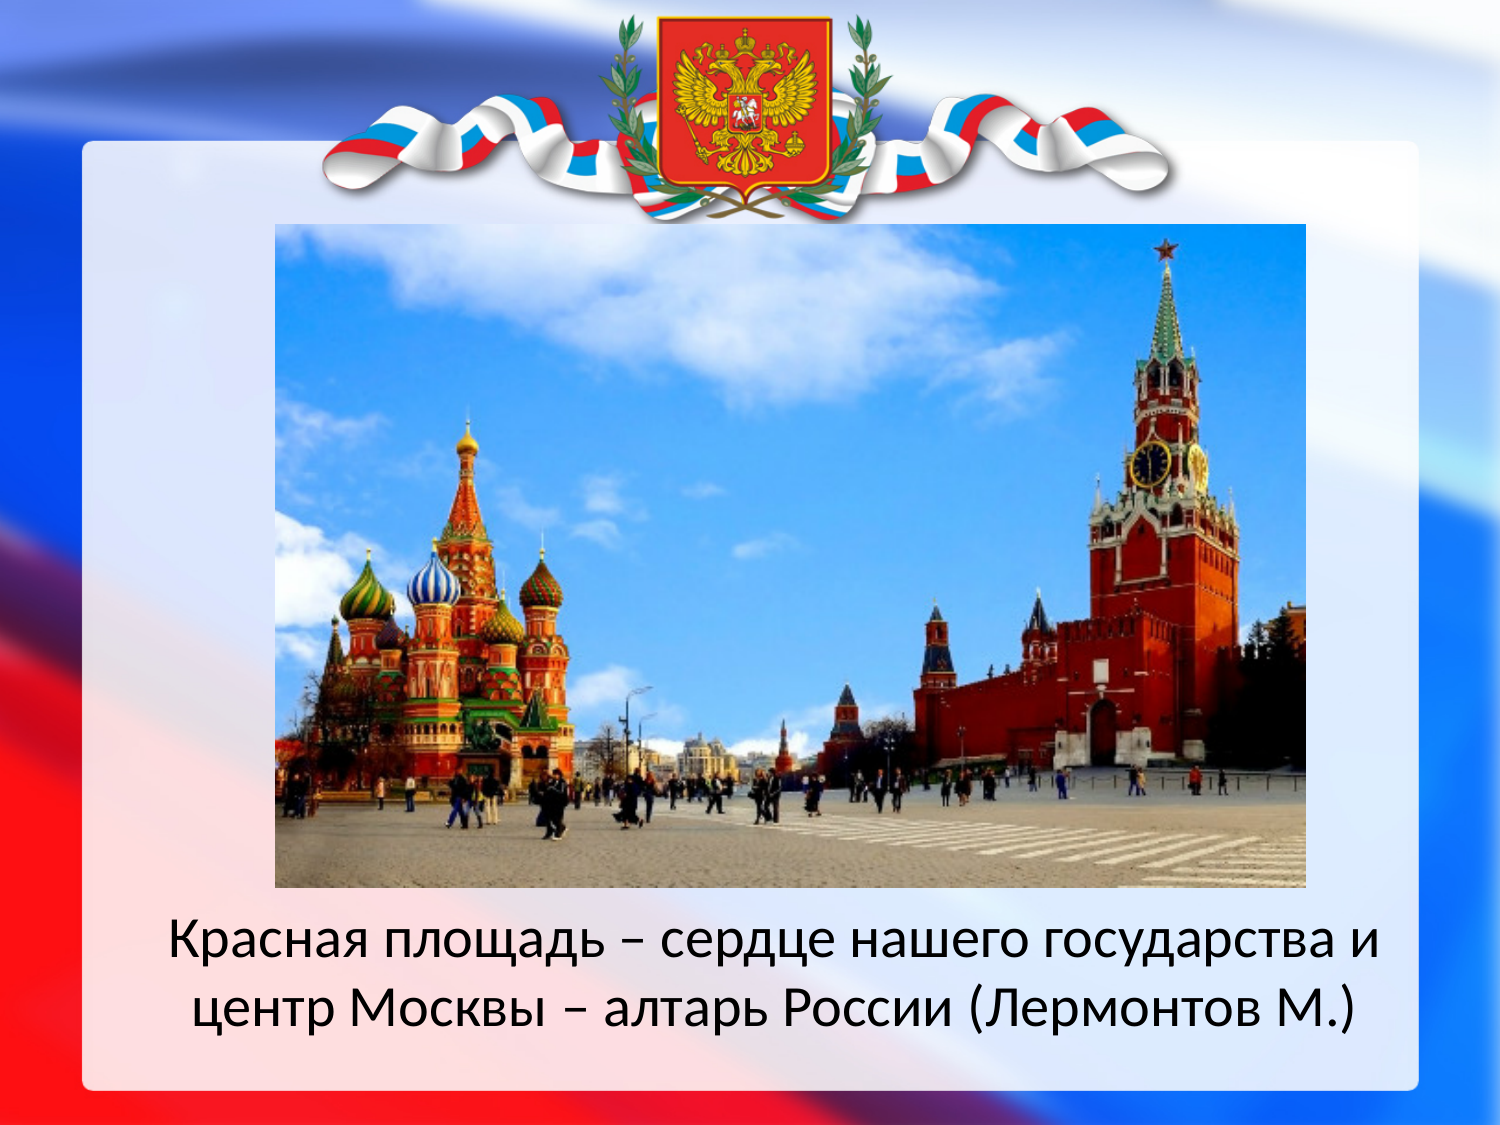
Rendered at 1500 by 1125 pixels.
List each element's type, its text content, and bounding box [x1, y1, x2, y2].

title Красная площадь – сердце нашего государства и центр Москвы – алтарь России (Лермонтов М.) [99, 875, 1450, 1063]
picture [0, 0, 1500, 1125]
